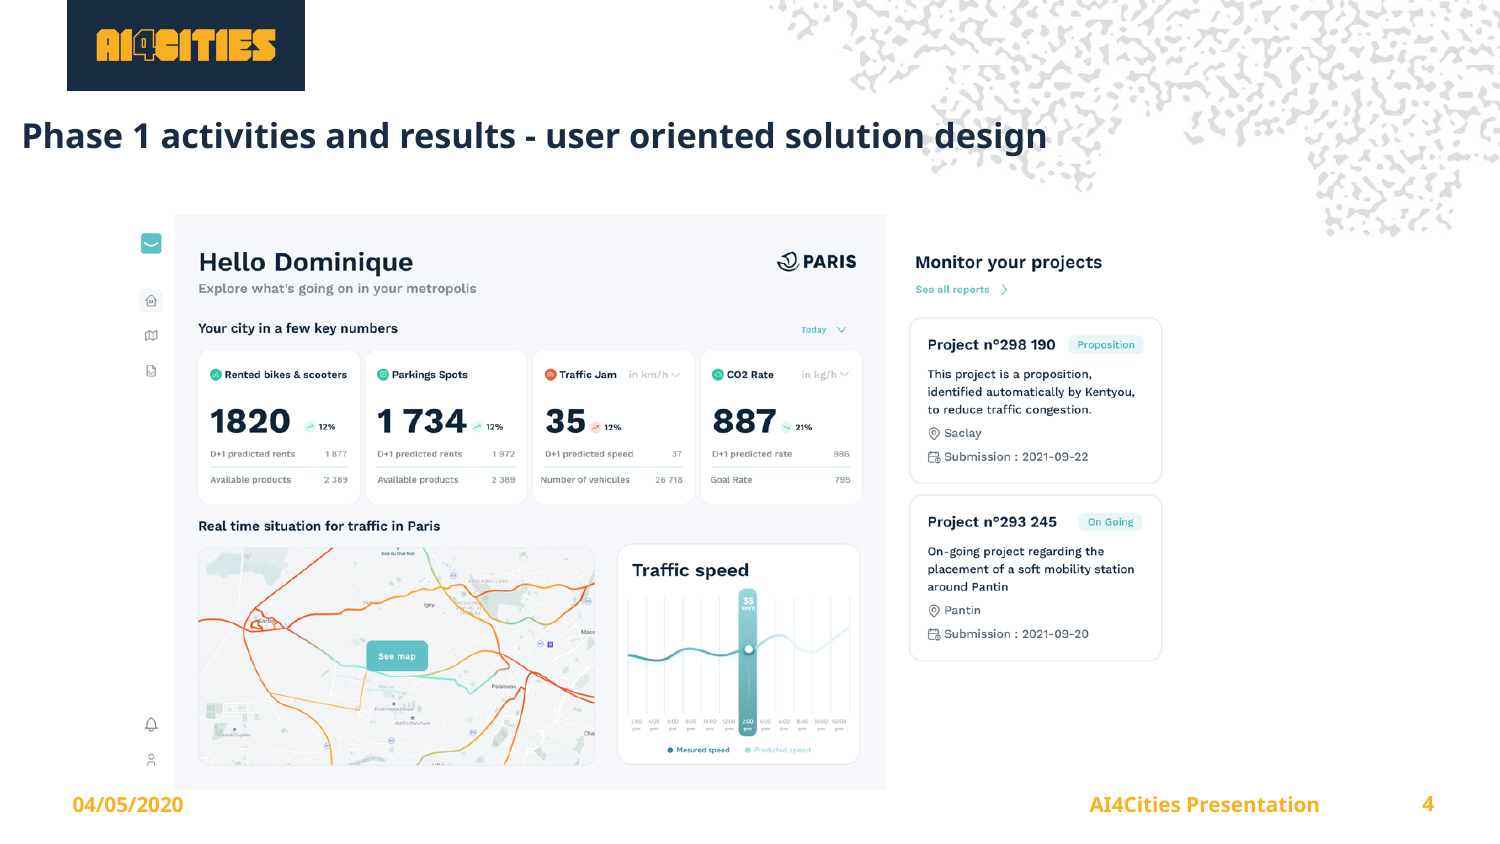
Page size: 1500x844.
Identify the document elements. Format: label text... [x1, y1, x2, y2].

slide_number 4 [1412, 783, 1442, 825]
picture [67, 0, 305, 91]
text_box Phase 1 activities and results - user oriented solution design [13, 107, 1072, 195]
picture [126, 0, 1500, 789]
